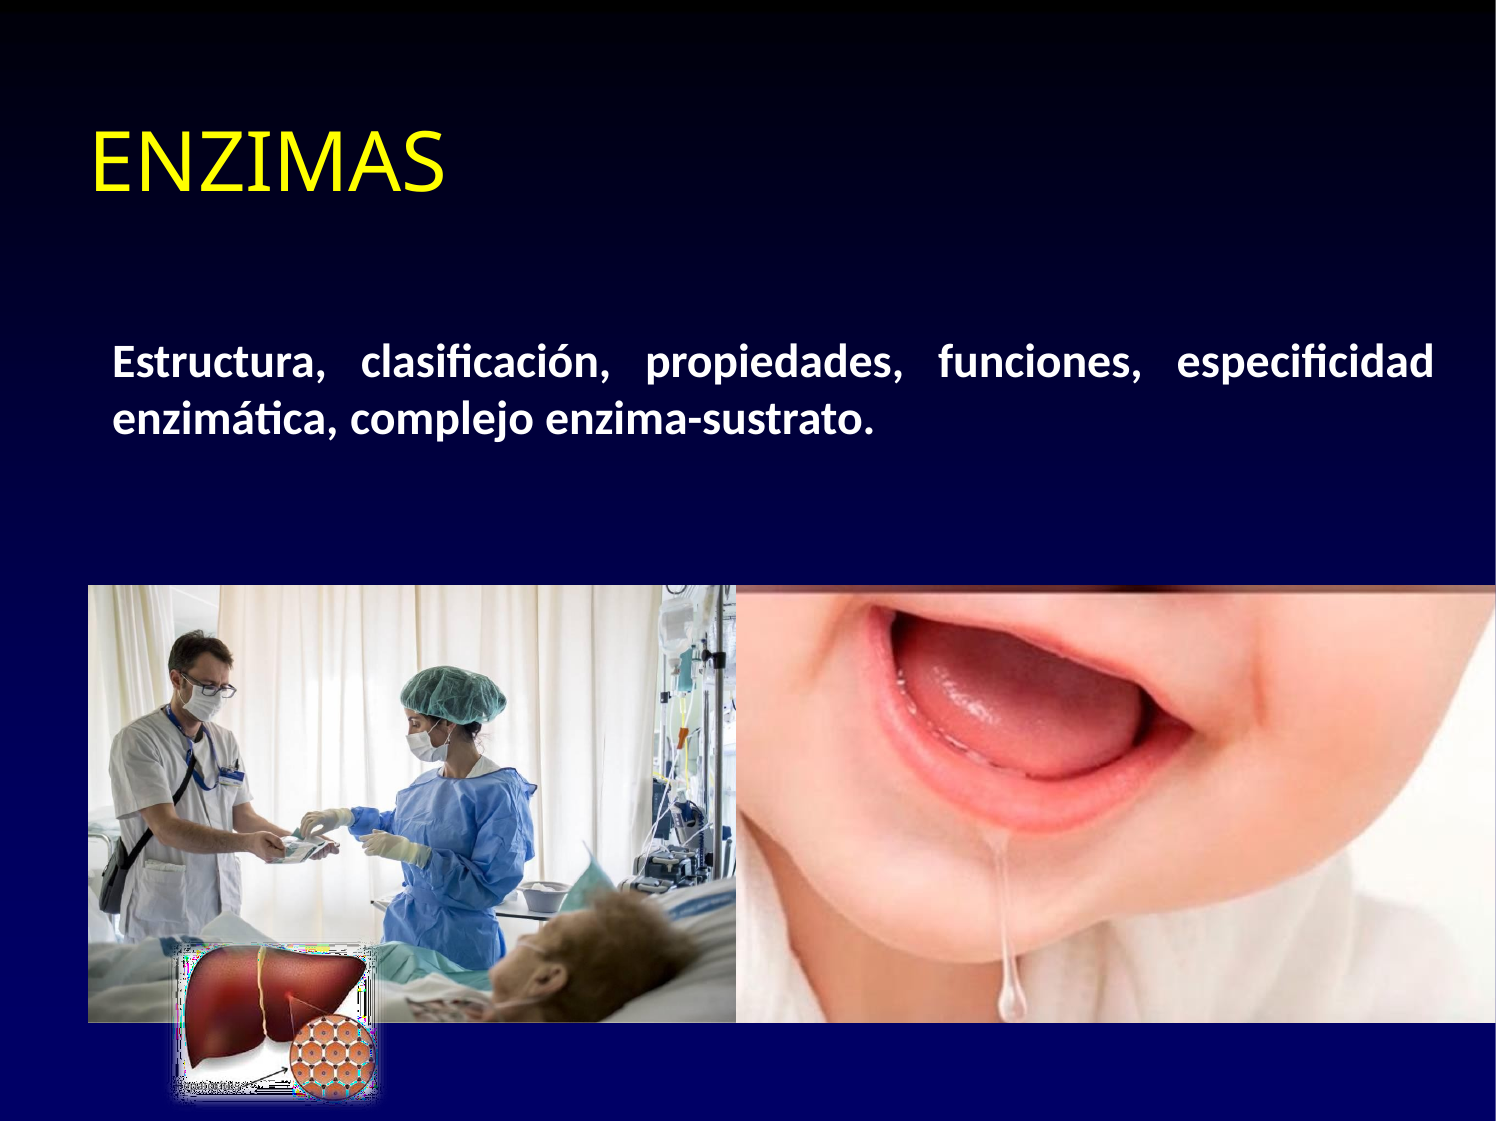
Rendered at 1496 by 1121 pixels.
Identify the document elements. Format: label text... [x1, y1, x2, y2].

picture [0, 0, 1496, 1121]
title ENZIMAS [86, 106, 1184, 296]
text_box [88, 585, 1496, 1115]
text_box Estructura, clasificación, propiedades, funciones, especificidad enzimática, complejo enzima-sustrato. [110, 327, 1436, 445]
